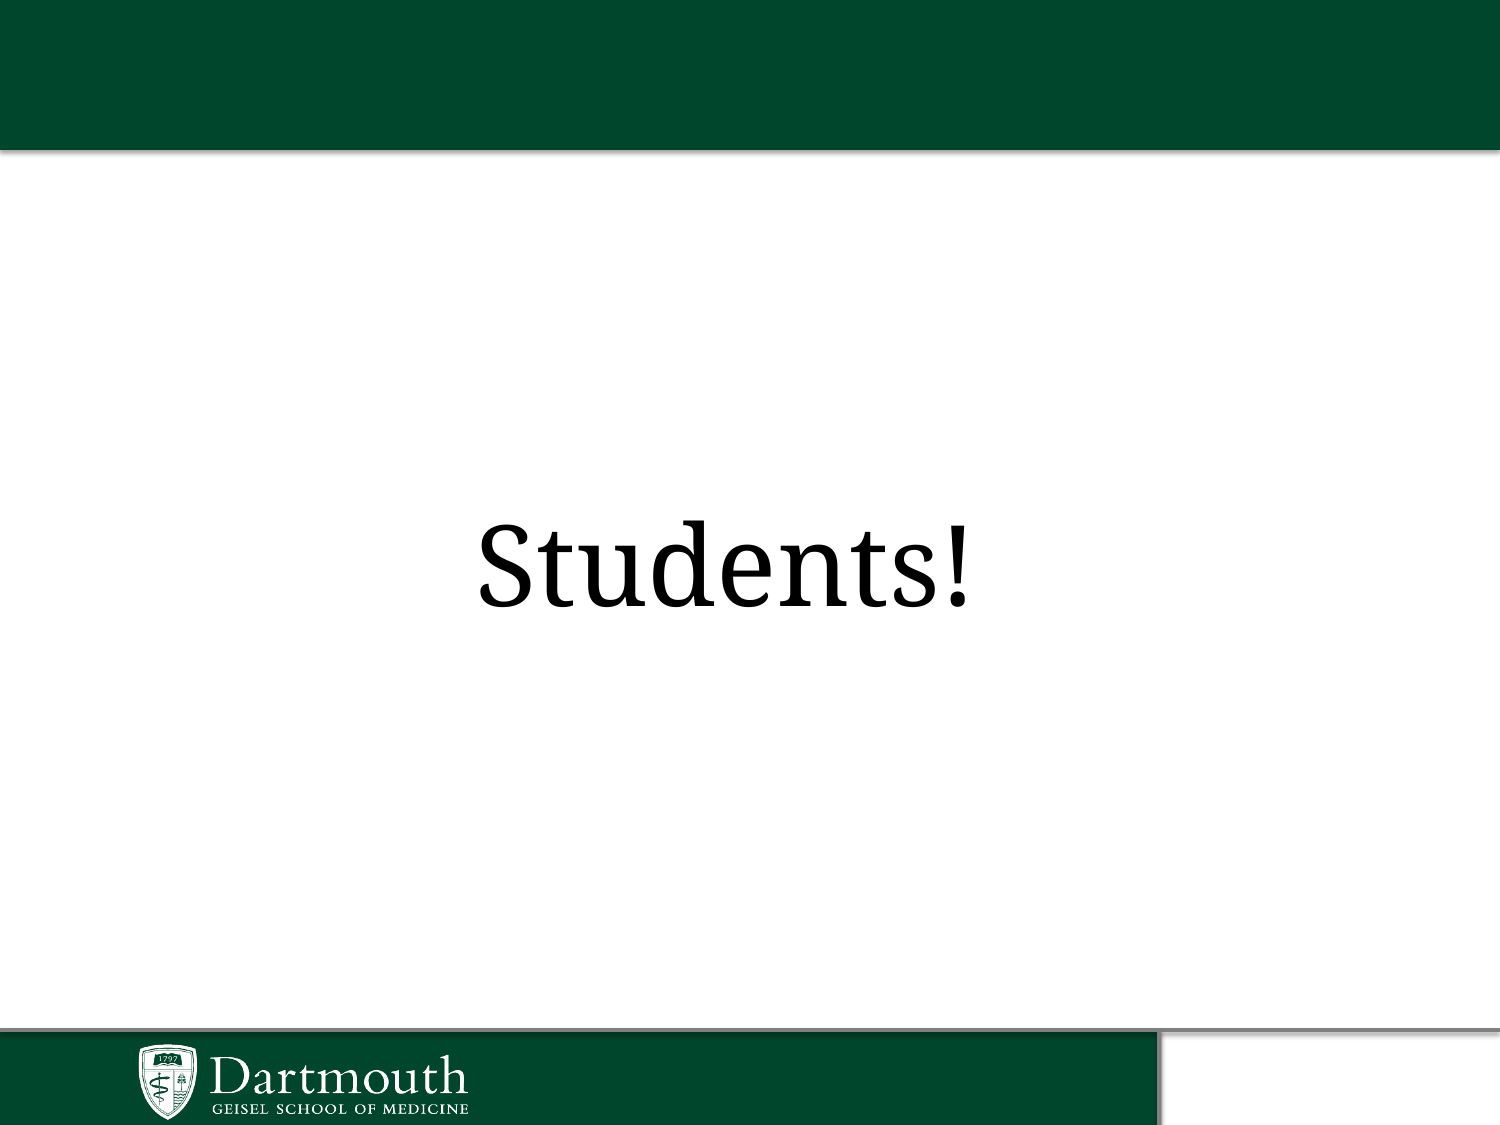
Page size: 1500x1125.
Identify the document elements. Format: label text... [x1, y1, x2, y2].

picture [0, 1024, 1500, 1125]
picture [0, 150, 1500, 161]
list Students! [438, 494, 1500, 631]
